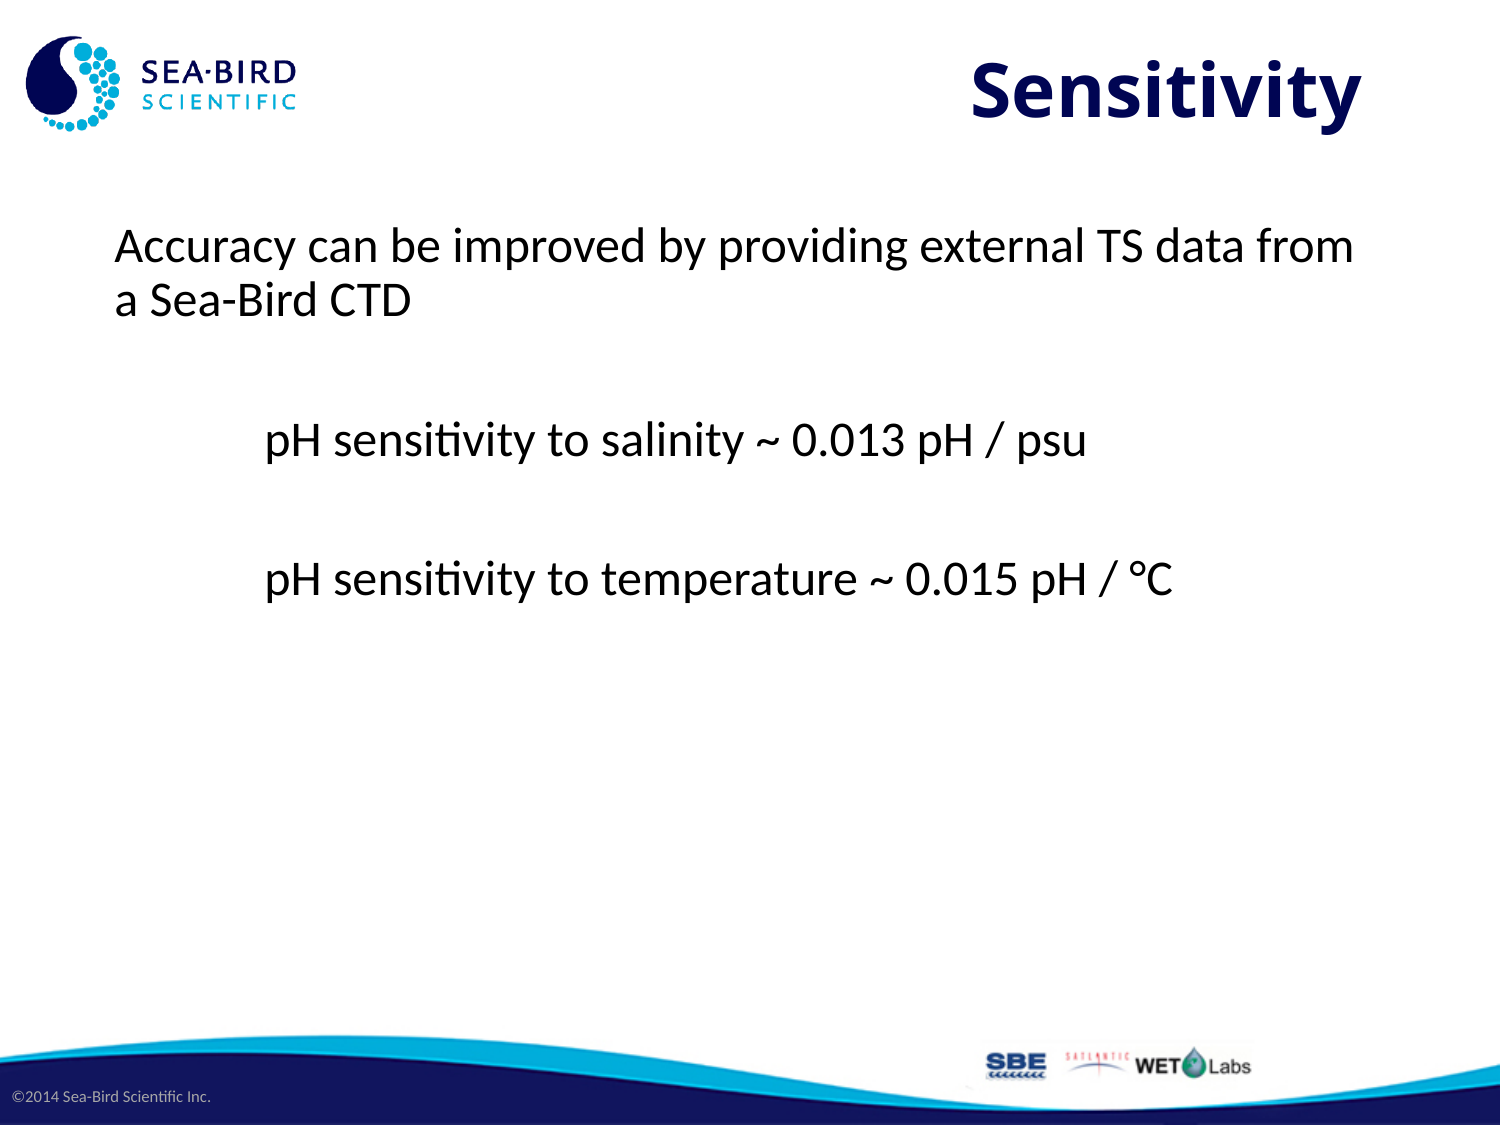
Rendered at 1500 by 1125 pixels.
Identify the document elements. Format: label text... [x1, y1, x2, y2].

list Accuracy can be improved by providing external TS data from a Sea-Bird CTD pH sensitivity to salinity ~ 0.013 pH / psu pH sensitivity to temperature ~ 0.015 pH / °C [103, 214, 1397, 1011]
title Sensitivity [327, 41, 1374, 146]
picture [25, 35, 296, 132]
picture [0, 233, 1500, 1125]
